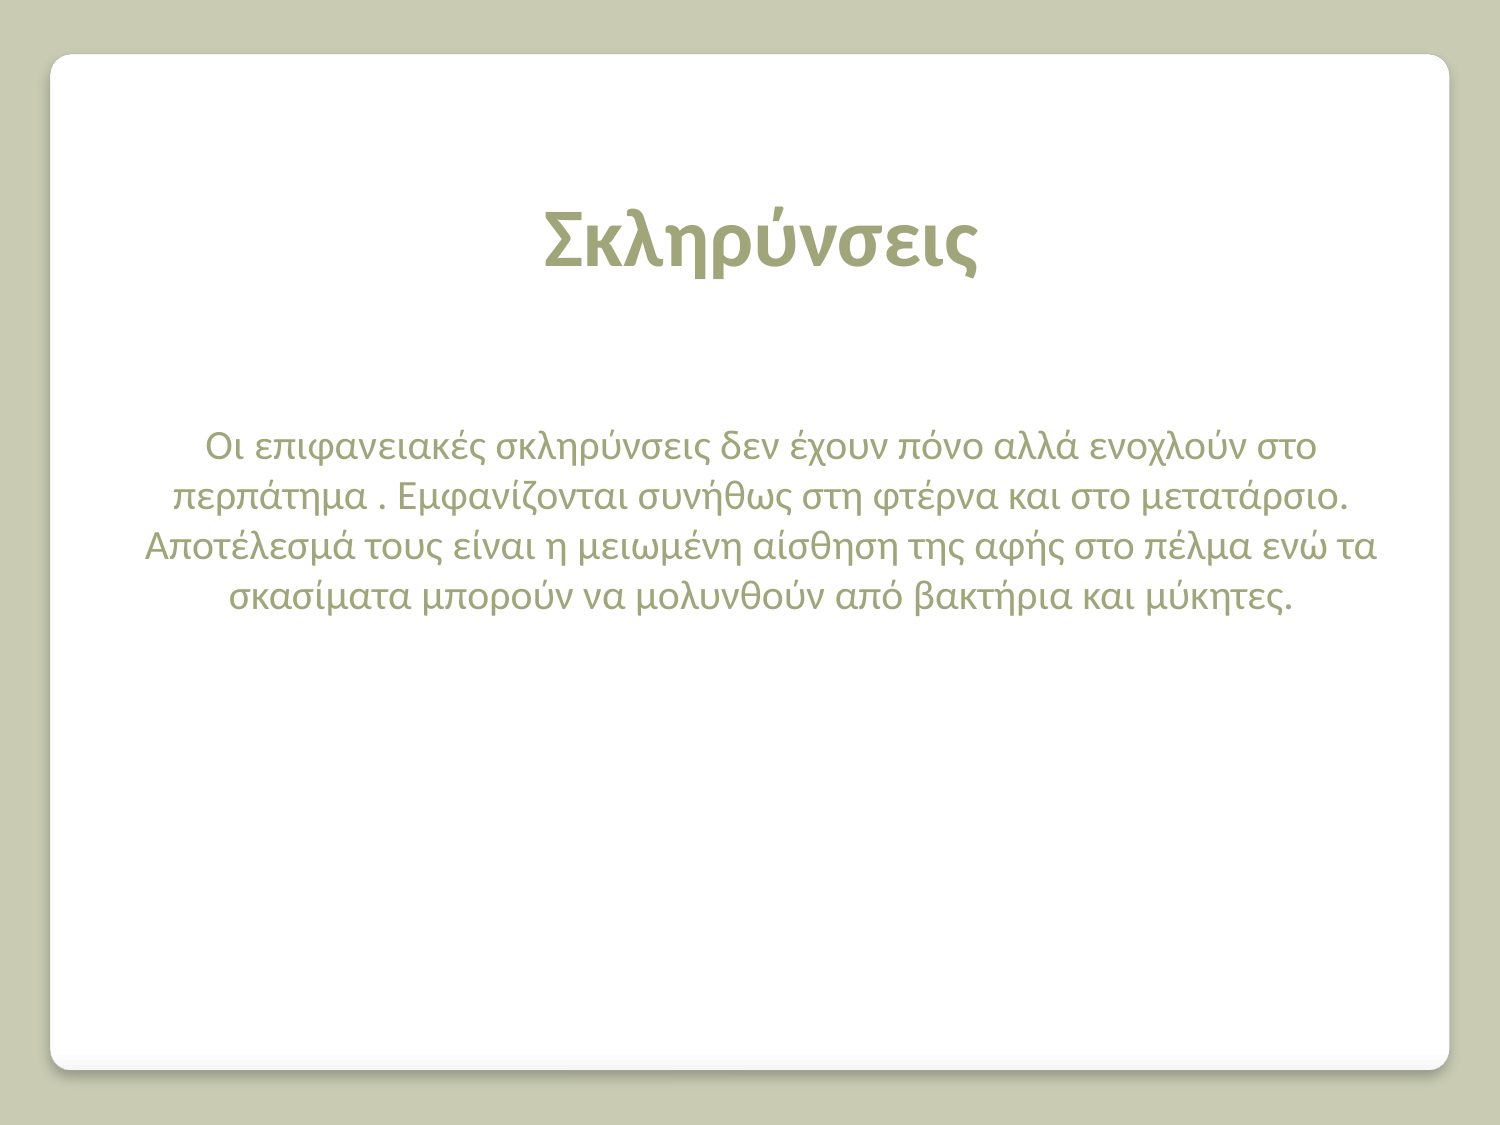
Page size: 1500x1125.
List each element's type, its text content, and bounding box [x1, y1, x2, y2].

text_box Σκληρύνσεις [281, 175, 1243, 291]
text_box Οι επιφανειακές σκληρύνσεις δεν έχουν πόνο αλλά ενοχλούν στο περπάτημα . Εμφανίζονται συνήθως στη φτέρνα και στο μετατάρσιο. Αποτέλεσμά τους είναι η μειωμένη αίσθηση της αφής στο πέλμα ενώ τα σκασίματα μπορούν να μολυνθούν από βακτήρια και μύκητες. [105, 410, 1418, 625]
